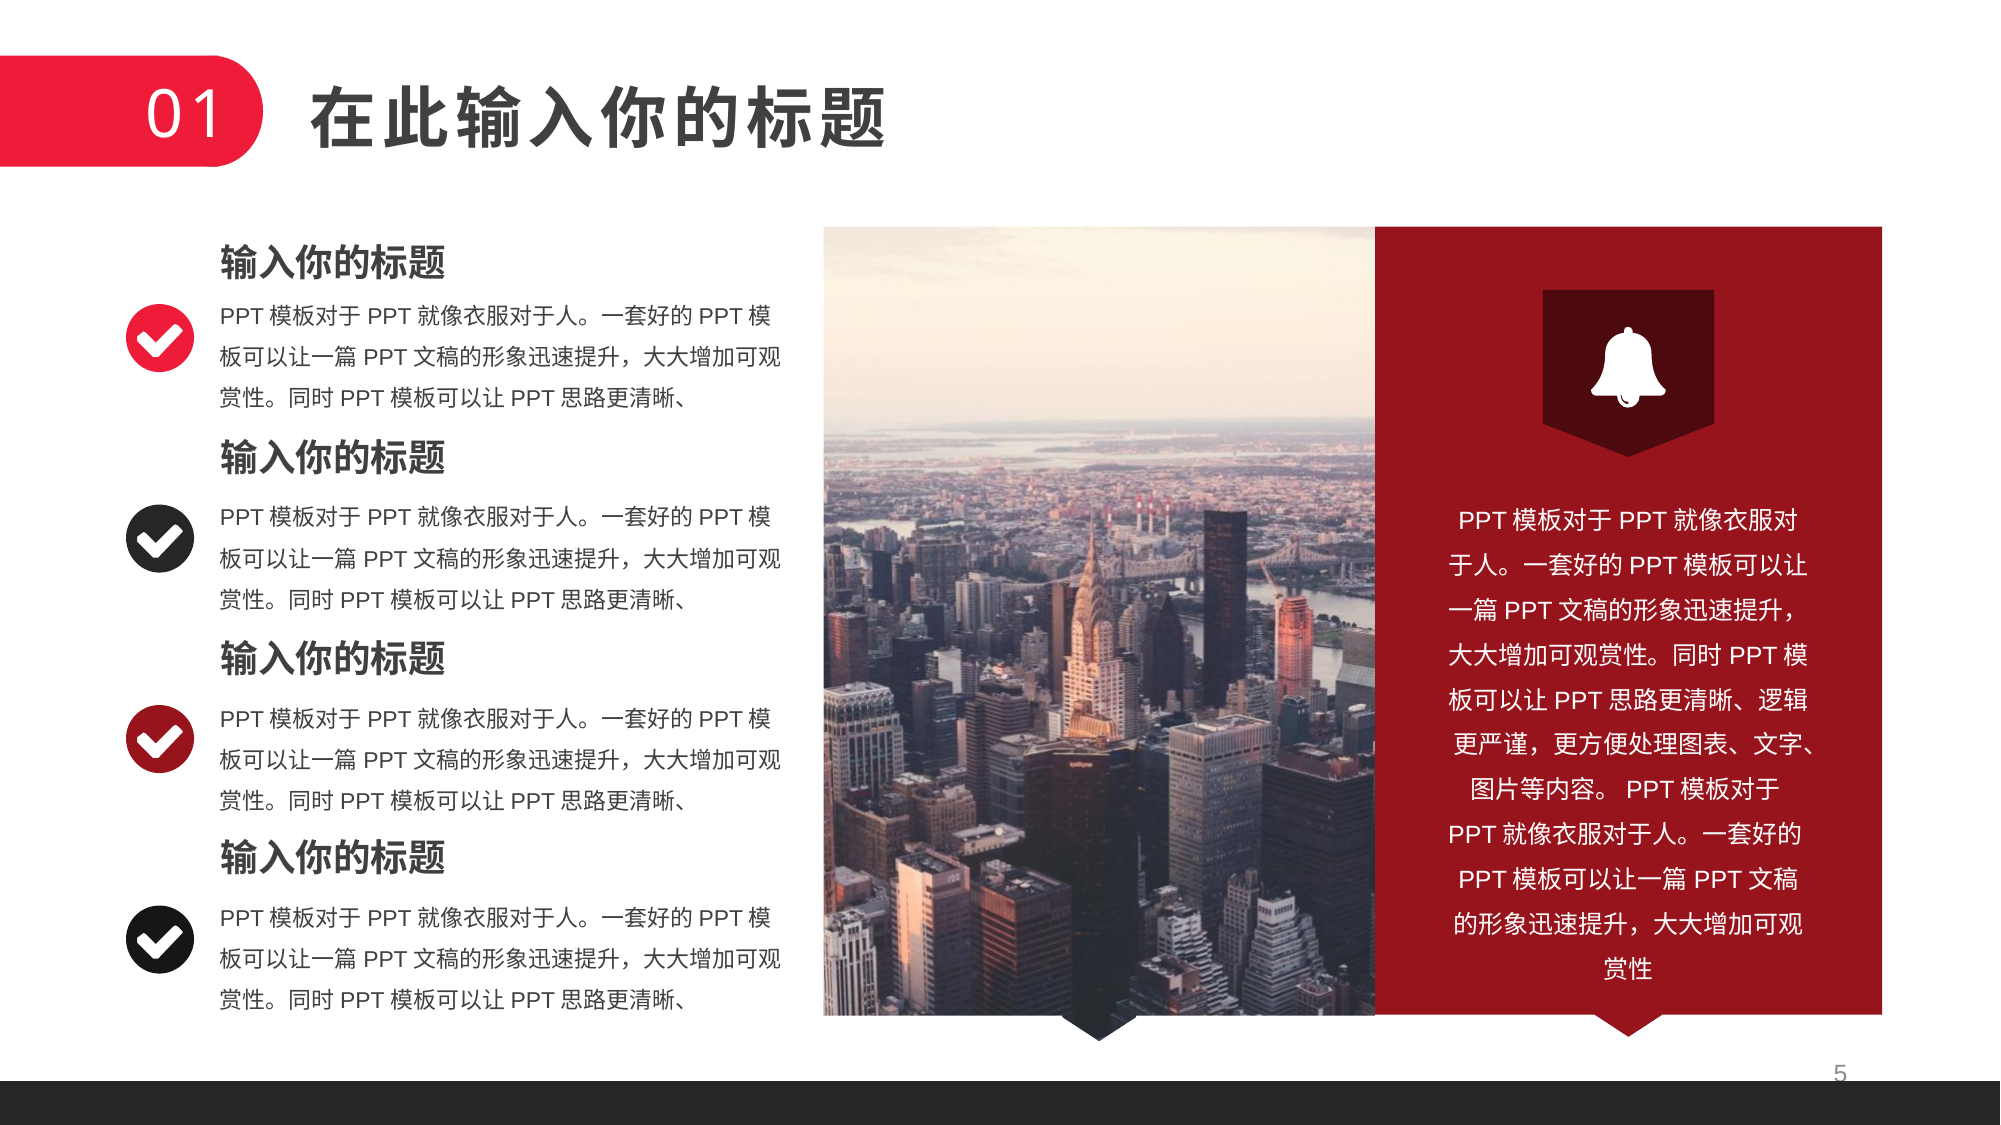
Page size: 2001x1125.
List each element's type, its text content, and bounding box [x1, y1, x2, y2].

text_box [1376, 225, 1884, 1039]
slide_number 5 [1412, 1042, 1863, 1080]
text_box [0, 55, 318, 167]
text_box 在此输入你的标题 [318, 68, 960, 163]
text_box [126, 504, 195, 573]
text_box [0, 1080, 2000, 1125]
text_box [219, 635, 791, 811]
text_box [126, 705, 195, 774]
text_box [1541, 288, 1716, 459]
text_box [126, 905, 195, 974]
text_box [822, 225, 1376, 1043]
text_box PPT模板对于PPT就像衣服对于人。一套好的PPT模板可以让一篇PPT文稿的形象迅速提升，大大增加可观赏性。同时PPT模板可以让PPT思路更清晰、逻辑更严谨，更方便处理图表、文字、图片等内容。PPT模板对于PPT就像衣服对于人。一套好的PPT模板可以让一篇PPT文稿的形象迅速提升，大大增加可观赏性 [1431, 482, 1826, 991]
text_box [219, 239, 791, 408]
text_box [219, 433, 791, 610]
text_box [1591, 326, 1666, 408]
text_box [219, 834, 791, 1010]
text_box [126, 304, 195, 373]
